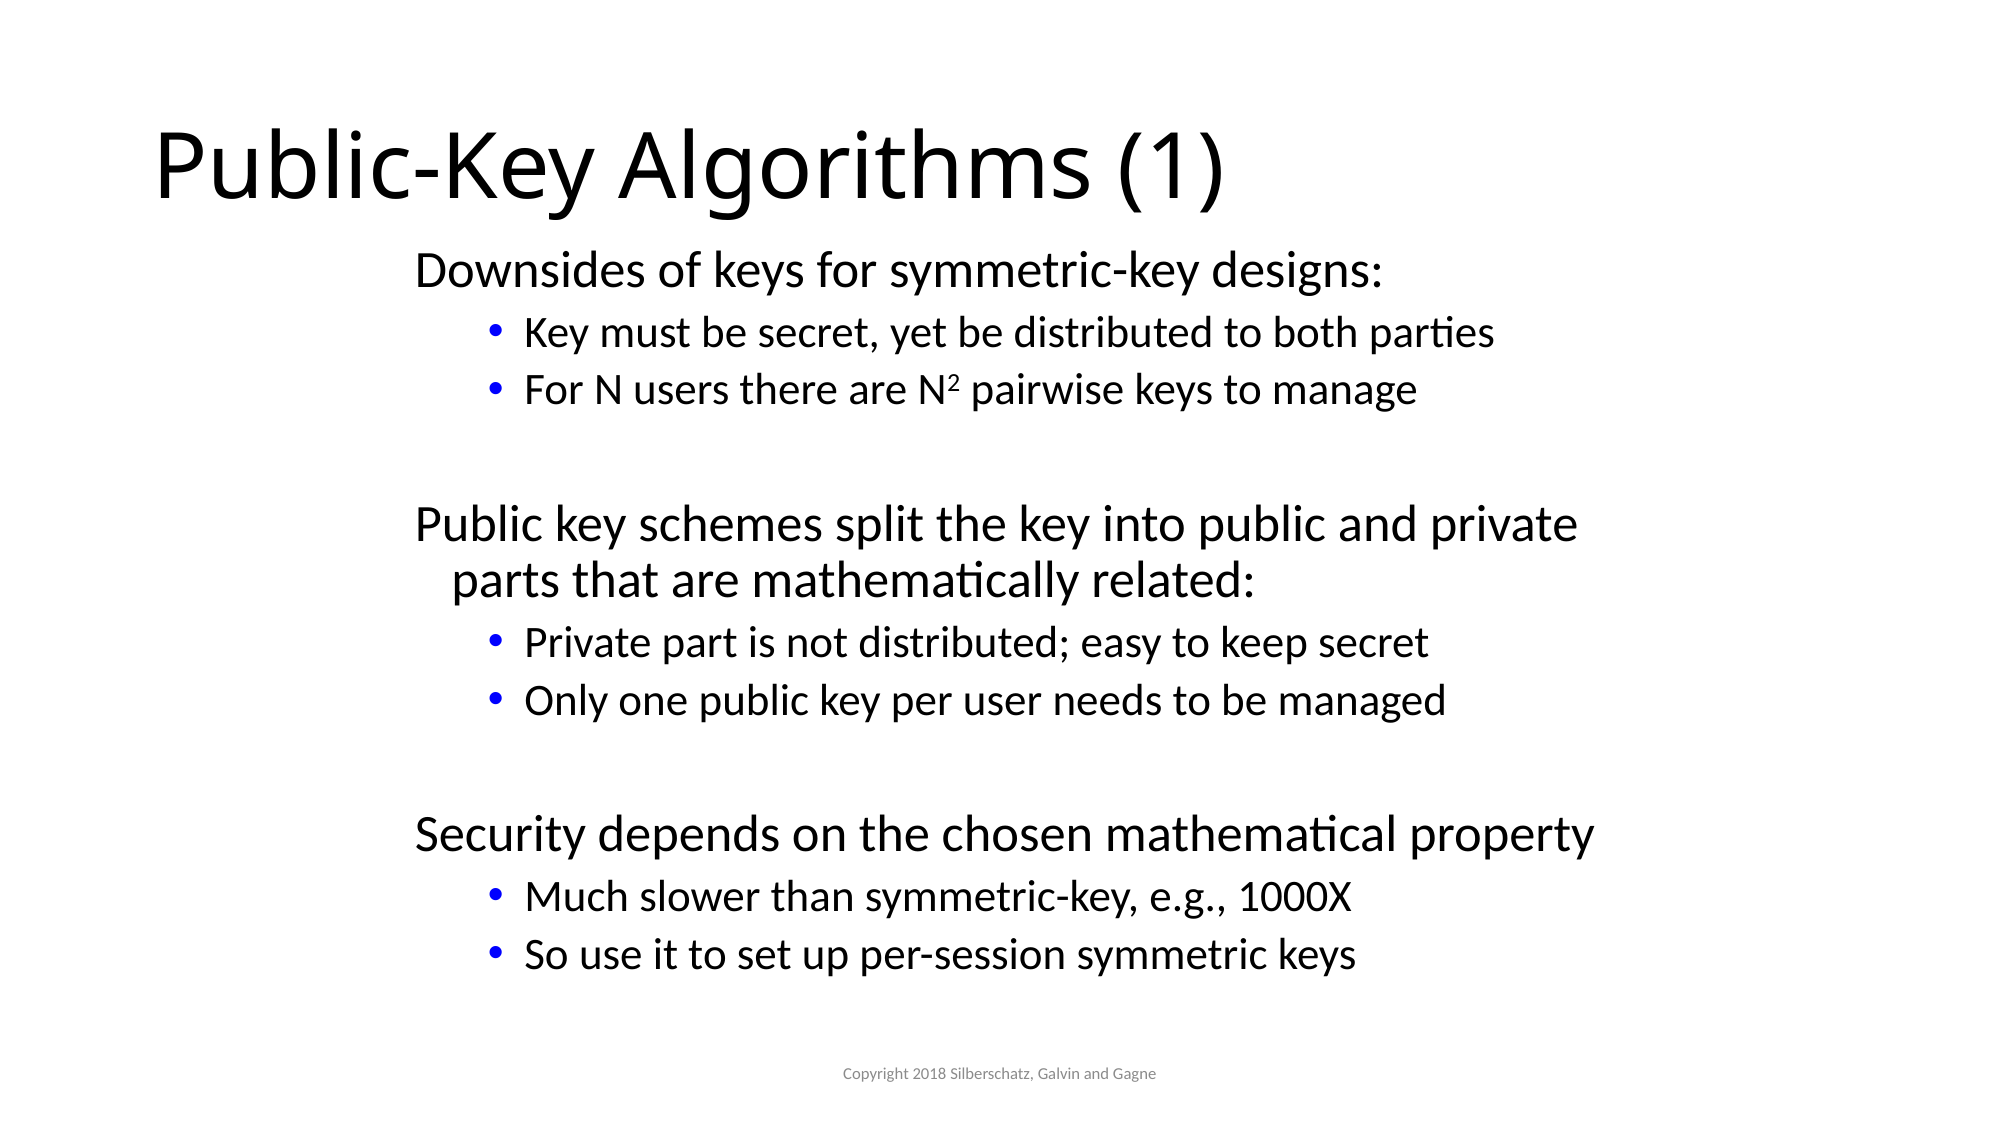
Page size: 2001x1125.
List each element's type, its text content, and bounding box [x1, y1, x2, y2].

title Public-Key Algorithms (1) [137, 59, 1863, 278]
footer Copyright 2018 Silberschatz, Galvin and Gagne [662, 1042, 1338, 1103]
list Downsides of keys for symmetric-key designs: Key must be secret, yet be distributed to both parties For N users there are N2 pairwise keys to manage Public key schemes split the key into public and private parts that are mathematically related: Private part is not distributed; easy to keep secret Only one public key per user needs to be managed Security depends on the chosen mathematical property Much slower than symmetric-key, e.g., 1000X So use it to set up per-session symmetric keys [399, 234, 1678, 990]
